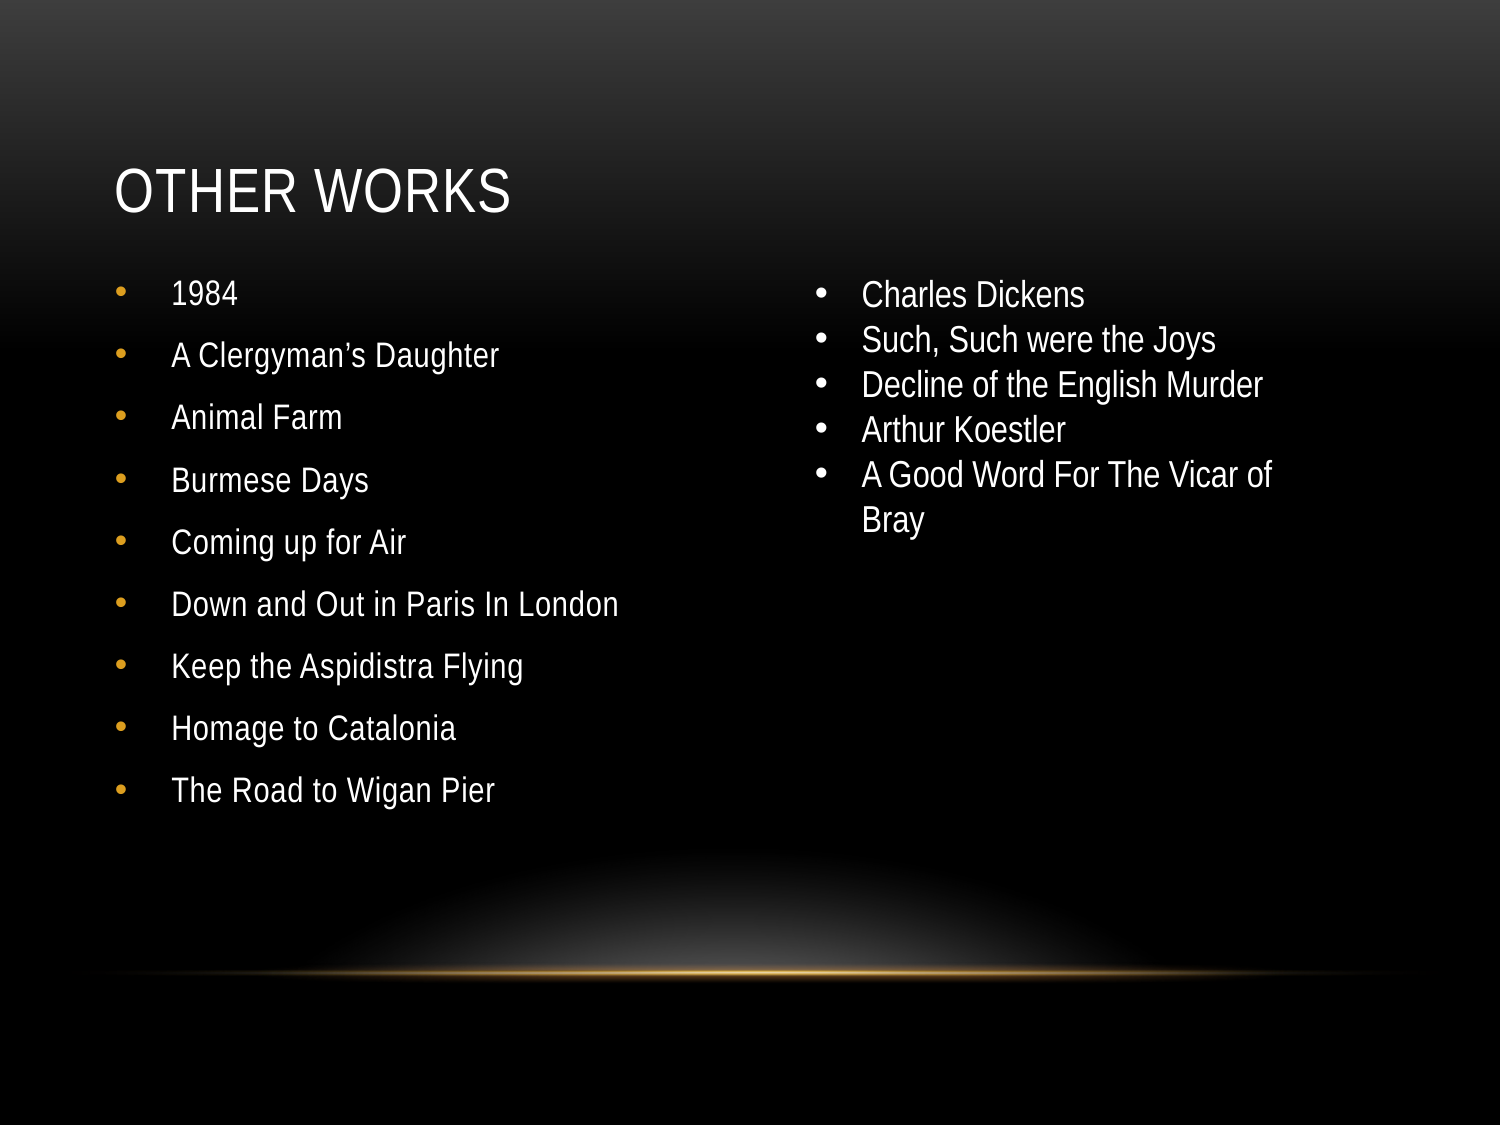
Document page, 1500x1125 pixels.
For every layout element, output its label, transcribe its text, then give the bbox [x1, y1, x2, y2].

text_box Charles Dickens Such, Such were the Joys Decline of the English Murder Arthur Koestler A Good Word For The Vicar of Bray [800, 262, 1300, 593]
list 1984 A Clergyman’s Daughter Animal Farm Burmese Days Coming up for Air Down and Out in Paris In London Keep the Aspidistra Flying Homage to Catalonia The Road to Wigan Pier [99, 262, 738, 963]
title Other works [99, 45, 1400, 233]
picture [0, 0, 1500, 1125]
